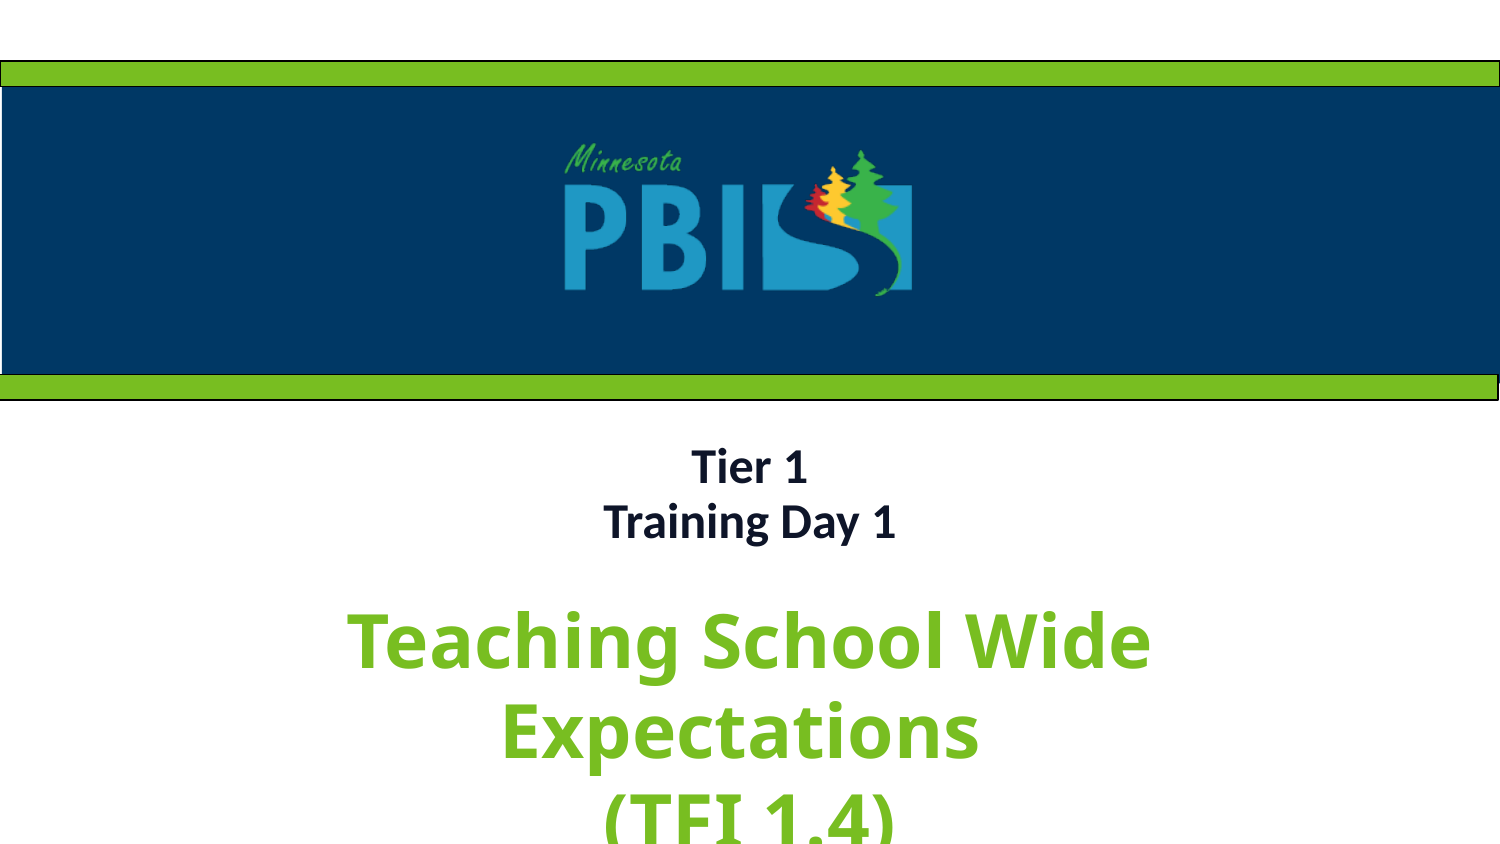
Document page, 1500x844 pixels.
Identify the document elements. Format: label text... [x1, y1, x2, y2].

text_box Teaching School Wide Expectations (TFI 1.4) Updated April 2022 [112, 587, 1388, 720]
title Tier 1 Training Day 1 [112, 400, 1388, 556]
text_box [0, 60, 1500, 87]
picture [558, 139, 918, 302]
text_box [0, 374, 1498, 400]
text_box [1, 87, 1500, 384]
